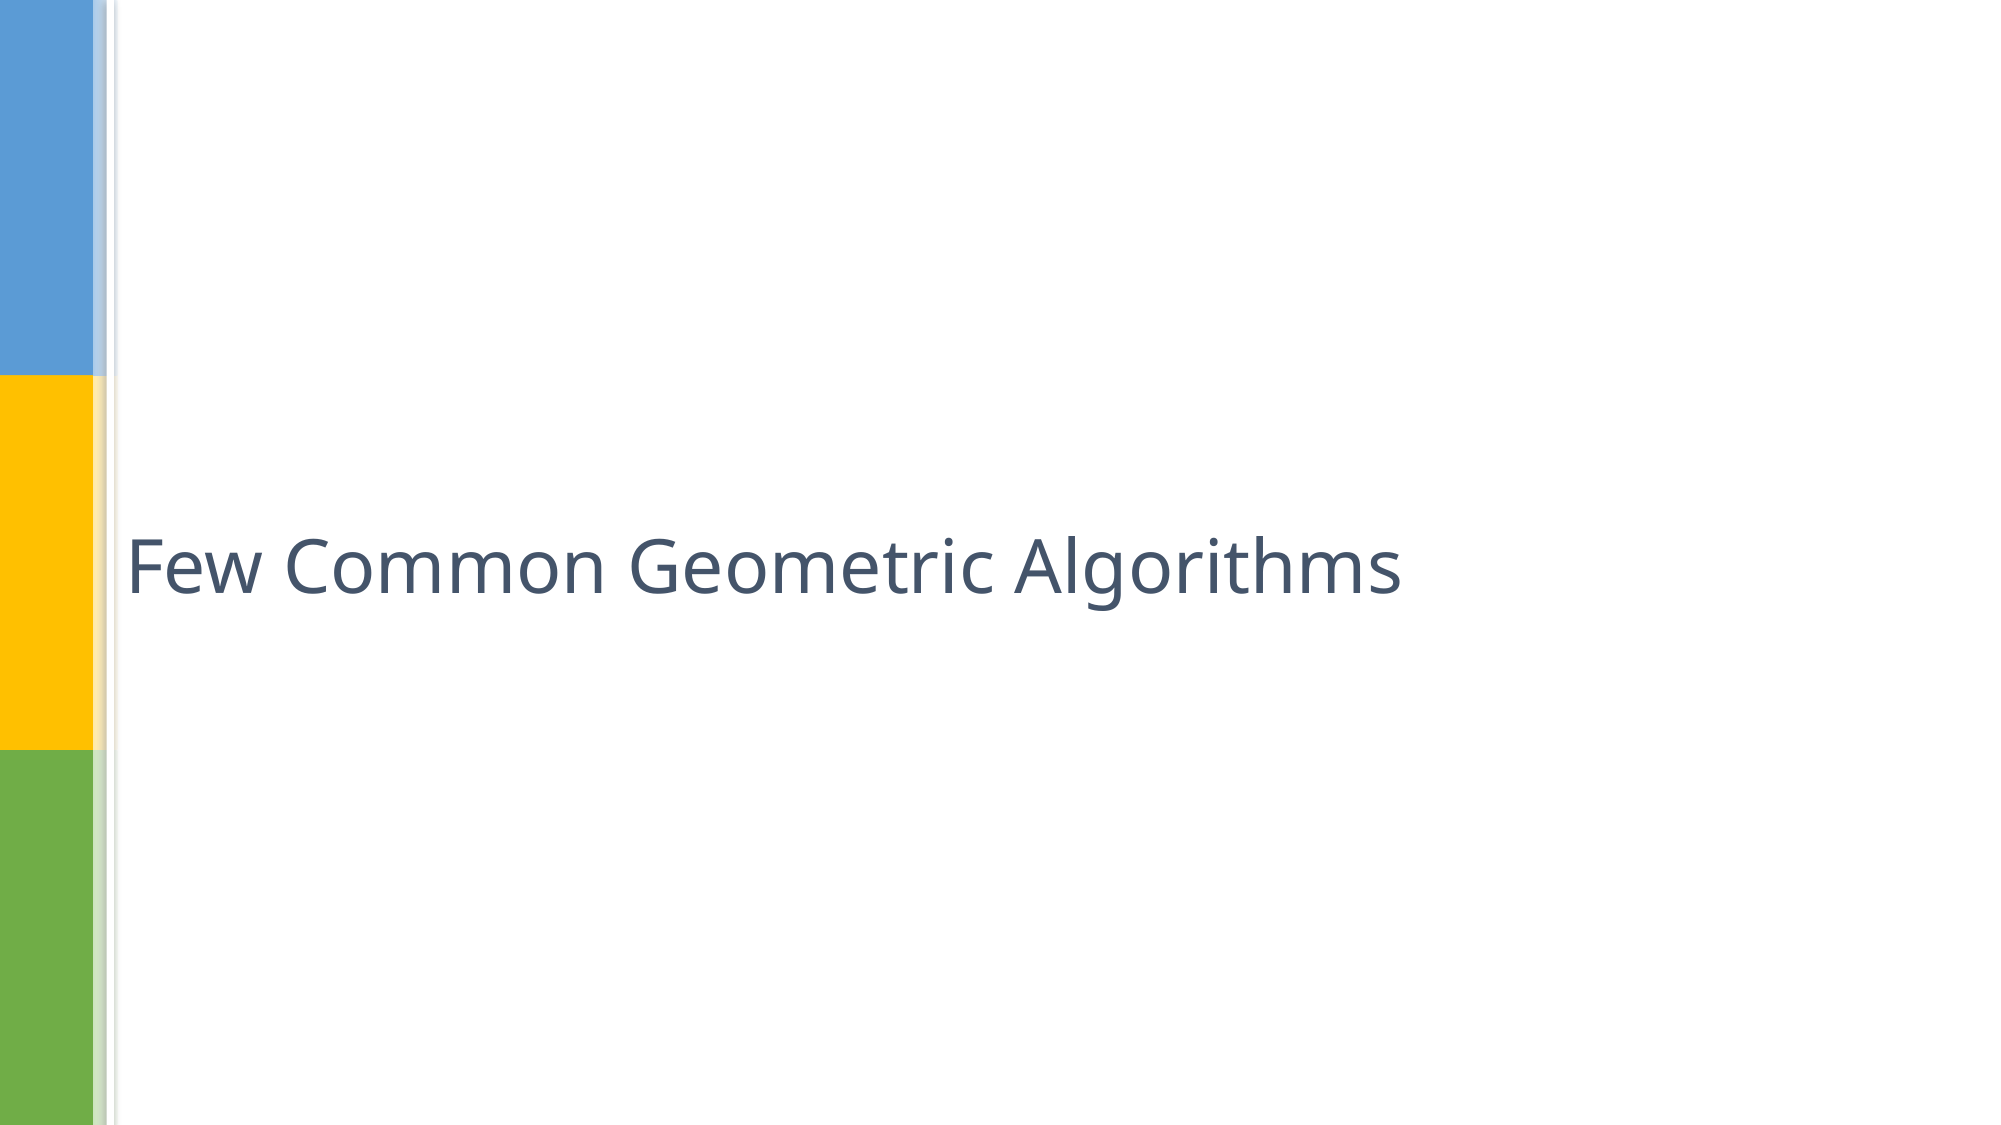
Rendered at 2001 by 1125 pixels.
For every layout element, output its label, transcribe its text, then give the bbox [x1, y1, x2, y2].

title Few Common Geometric Algorithms [109, 454, 1683, 672]
